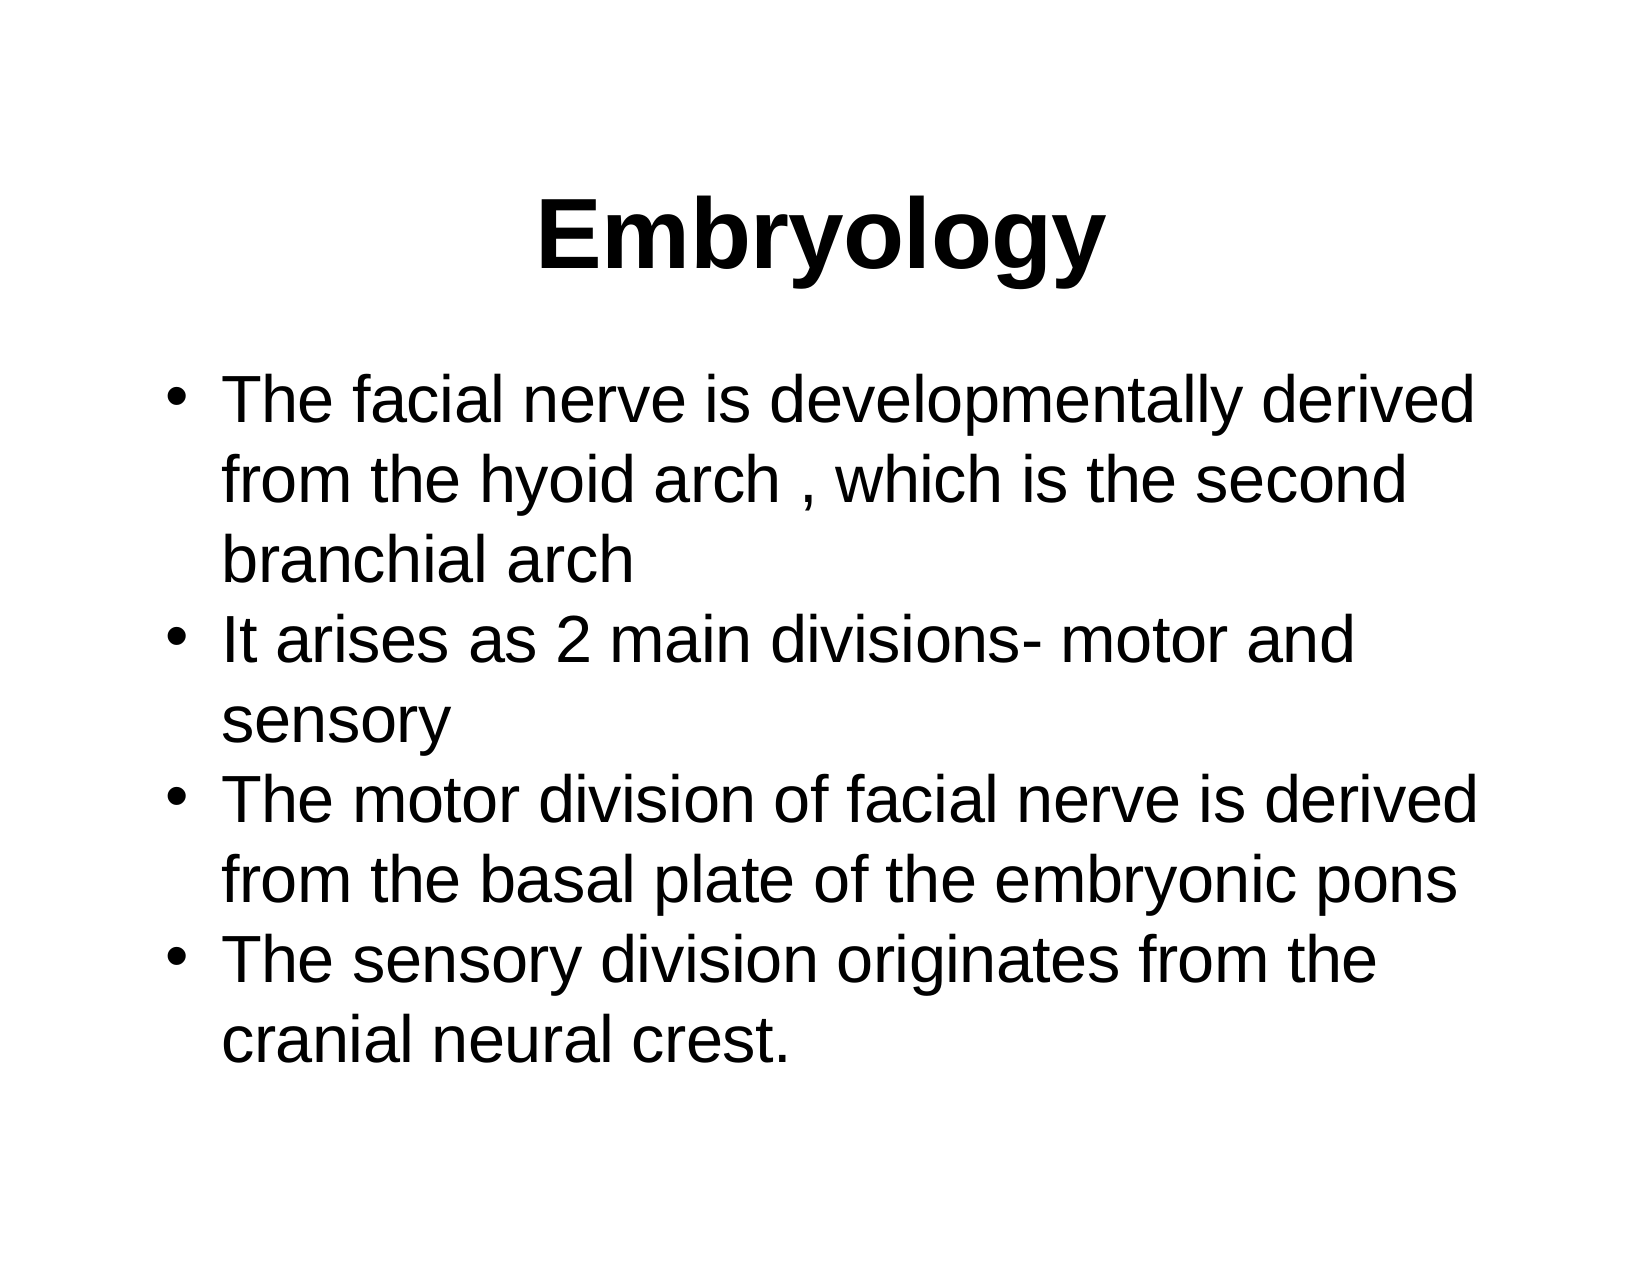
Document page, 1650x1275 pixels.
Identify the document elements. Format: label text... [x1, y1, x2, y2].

text_box The facial nerve is developmentally derived from the hyoid arch , which is the second branchial arch It arises as 2 main divisions- motor and sensory The motor division of facial nerve is derived from the basal plate of the embryonic pons The sensory division originates from the cranial neural crest. [162, 355, 1526, 1172]
title Embryology [163, 151, 1487, 355]
